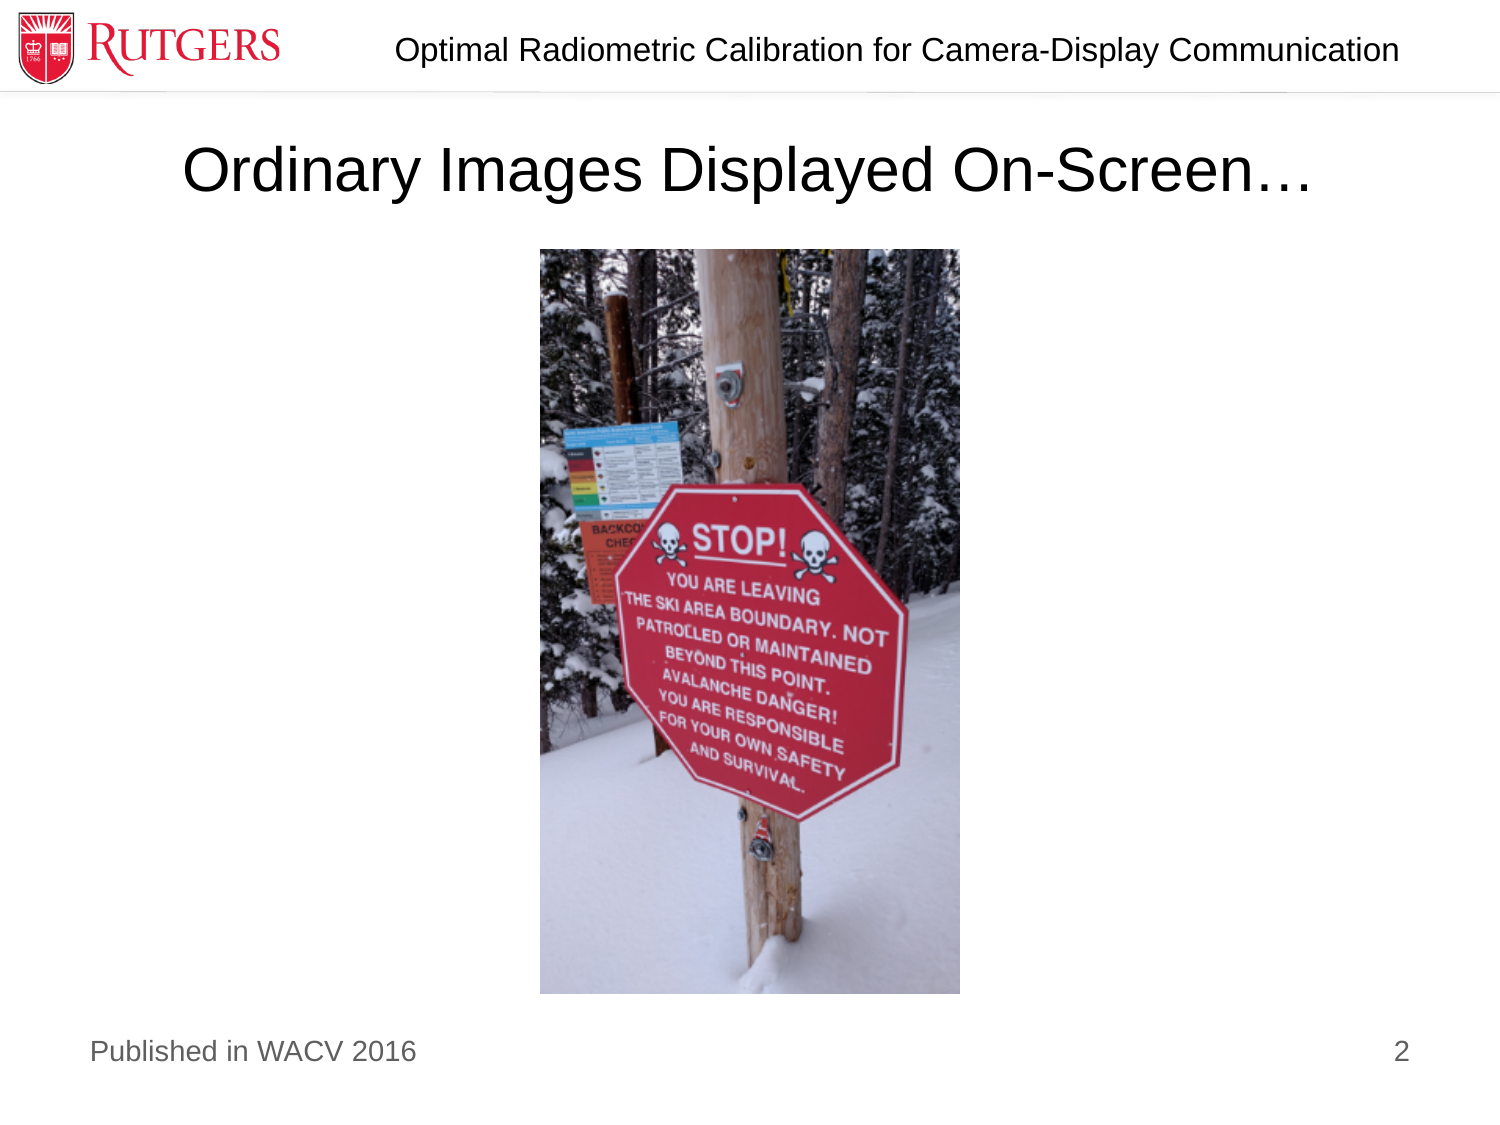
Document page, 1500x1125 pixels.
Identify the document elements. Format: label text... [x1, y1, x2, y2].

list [540, 249, 960, 994]
slide_number 2 [1074, 1024, 1426, 1103]
title Ordinary Images Displayed On-Screen… [75, 99, 1425, 233]
